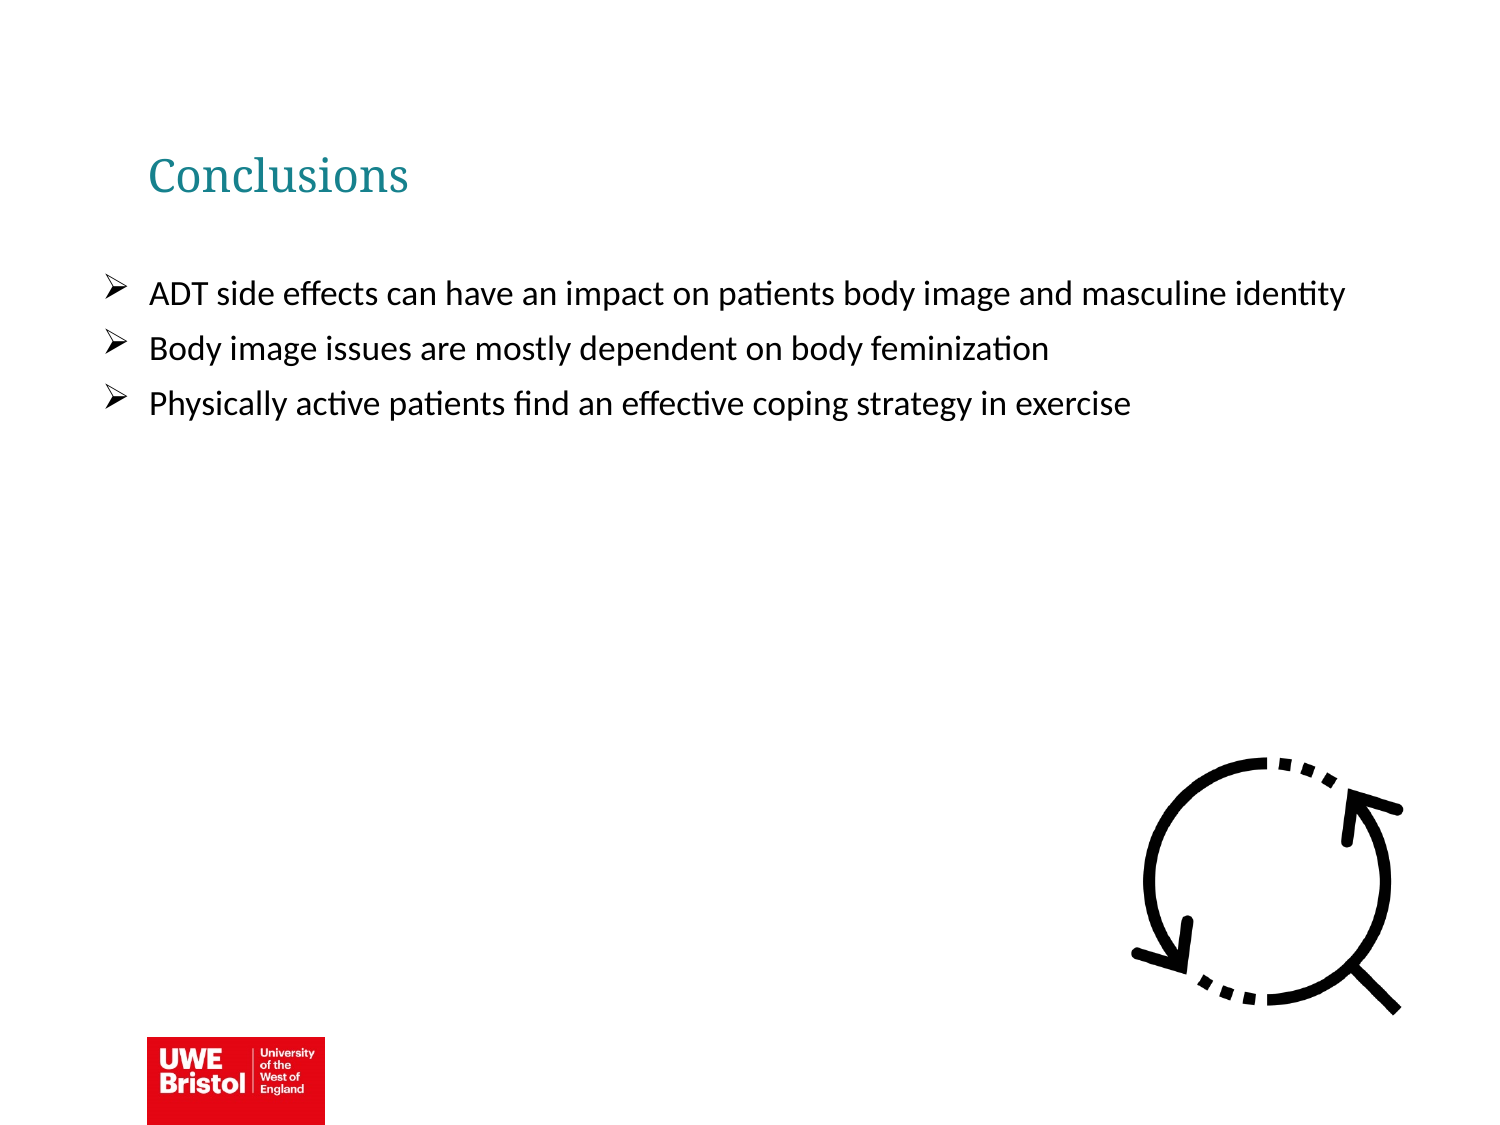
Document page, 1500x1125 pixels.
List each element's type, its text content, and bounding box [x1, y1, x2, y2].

list Conclusions [147, 113, 1211, 220]
picture [147, 1037, 325, 1125]
picture [1124, 738, 1423, 1038]
text_box ADT side effects can have an impact on patients body image and masculine identity Body image issues are mostly dependent on body feminization Physically active patients find an effective coping strategy in exercise [87, 262, 1425, 485]
